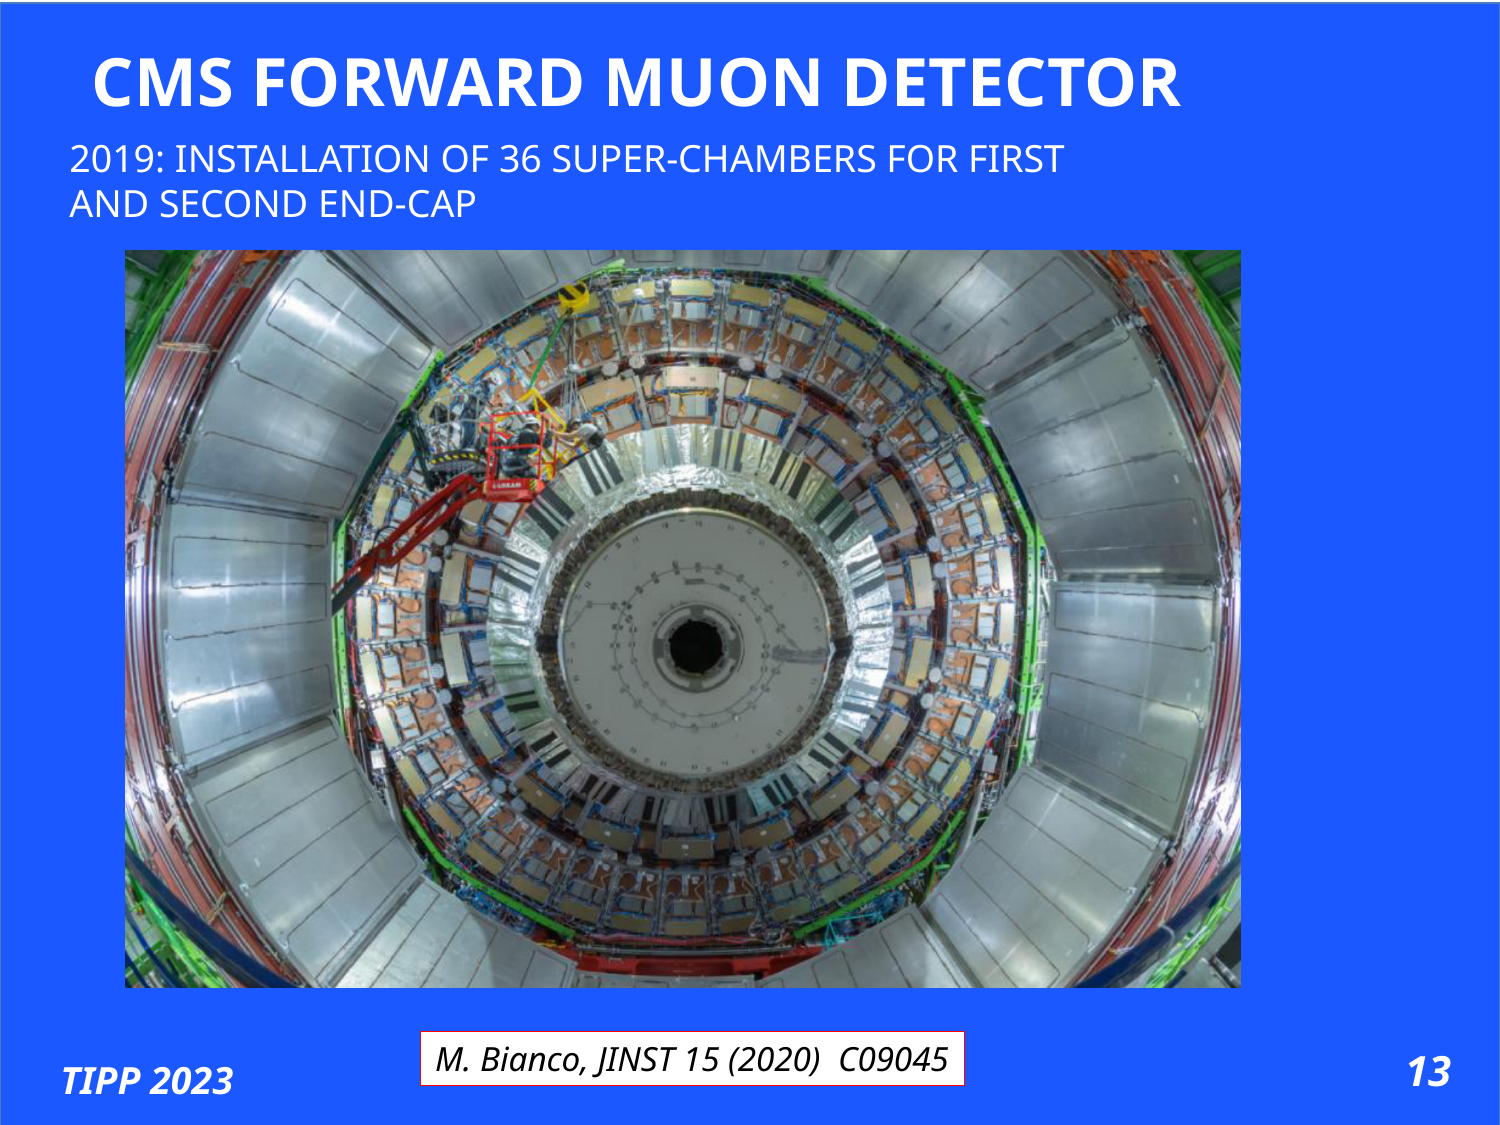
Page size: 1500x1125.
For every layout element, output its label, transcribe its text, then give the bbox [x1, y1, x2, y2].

text_box 2019: INSTALLATION OF 36 SUPER-CHAMBERS FOR FIRST AND SECOND END-CAP [54, 127, 1305, 233]
slide_number 13 [1116, 1043, 1467, 1104]
text_box CMS FORWARD MUON DETECTOR [77, 32, 1198, 127]
text_box M. Bianco, JINST 15 (2020) C09045 [420, 1031, 965, 1086]
picture [125, 249, 1241, 988]
